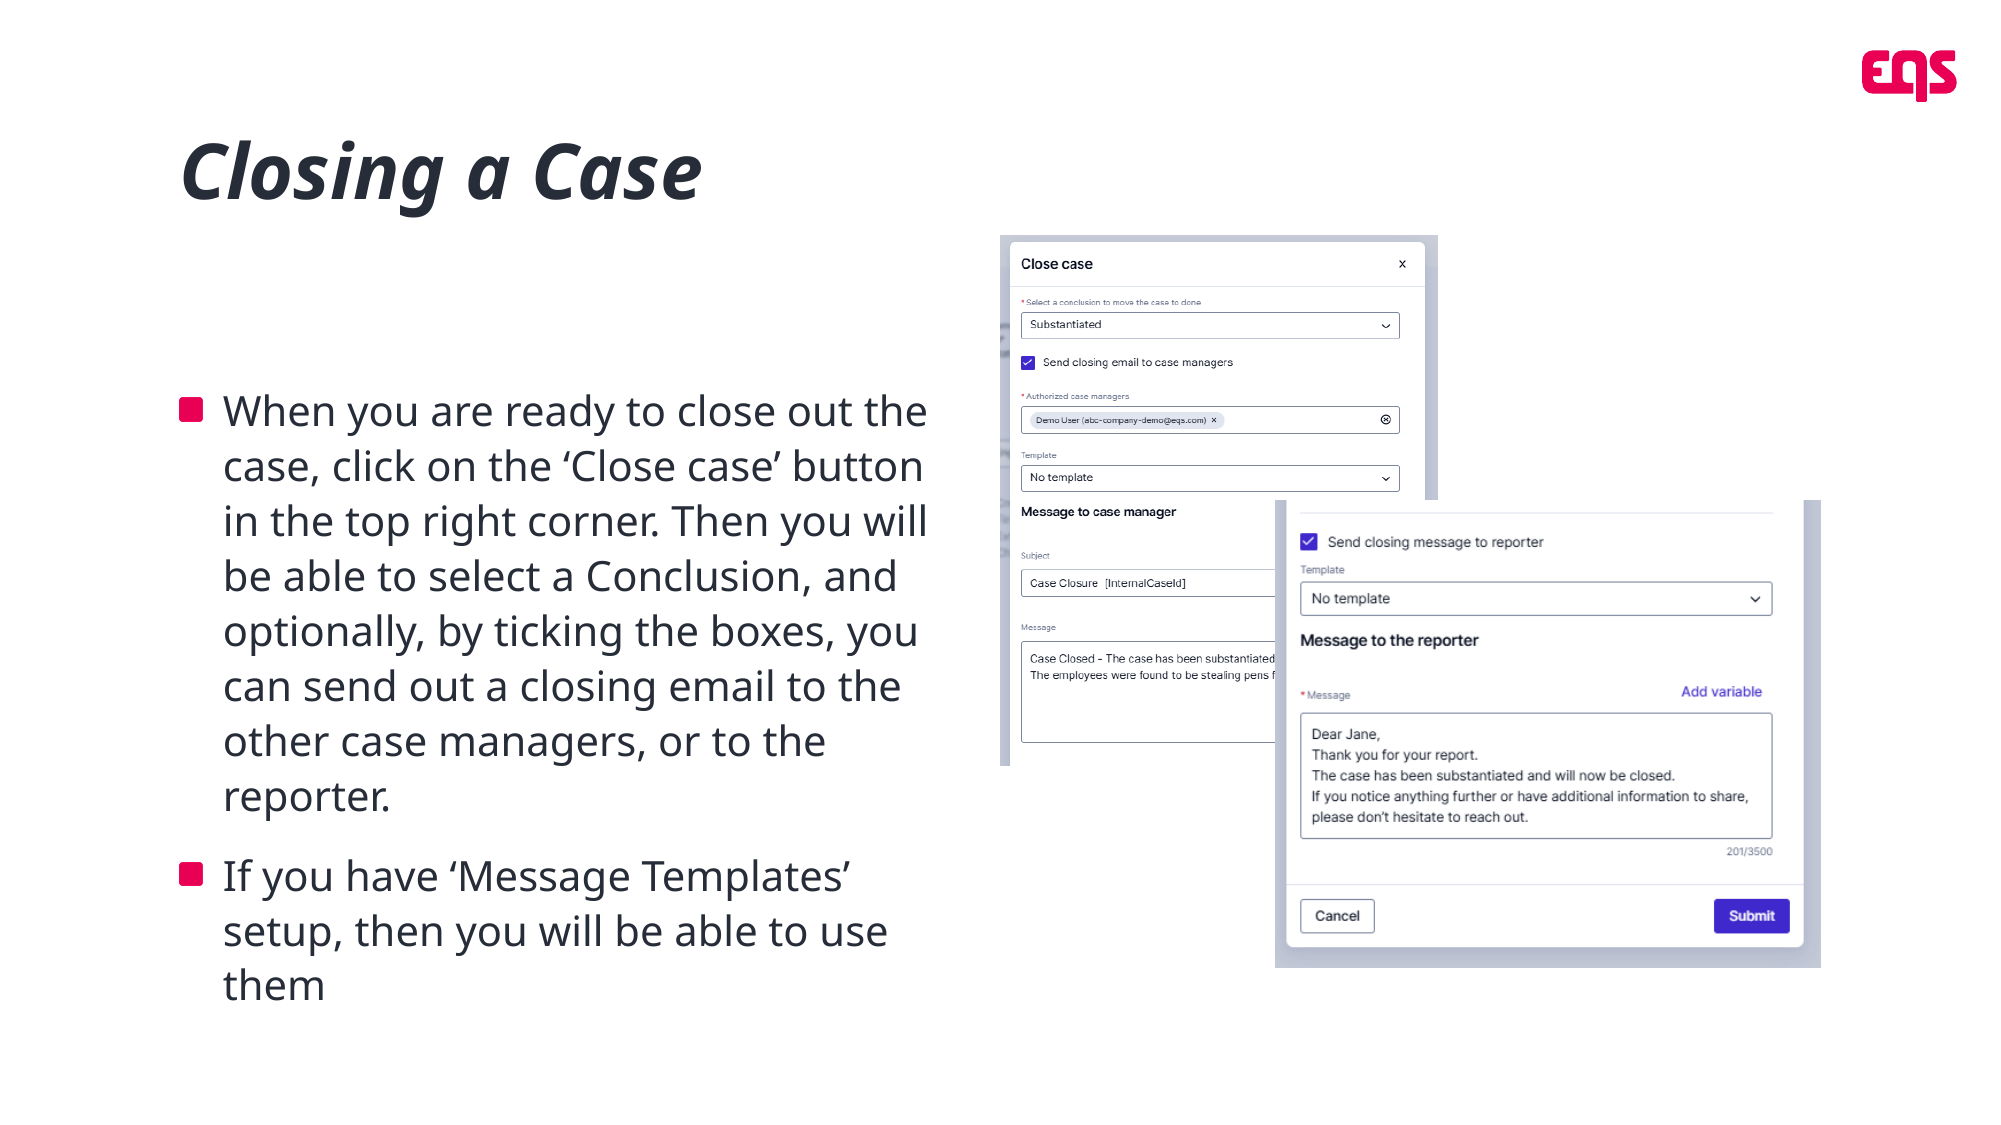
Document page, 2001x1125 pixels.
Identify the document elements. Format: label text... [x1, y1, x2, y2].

picture [179, 862, 203, 886]
picture [179, 397, 203, 422]
title Closing a Case [179, 129, 1821, 229]
list When you are ready to close out the case, click on the ‘Close case’ button in the top right corner. Then you will be able to select a Conclusion, and optionally, by ticking the boxes, you can send out a closing email to the other case managers, or to the reporter. If you have ‘Message Templates’ setup, then you will be able to use them [179, 379, 950, 994]
picture [999, 235, 1821, 968]
